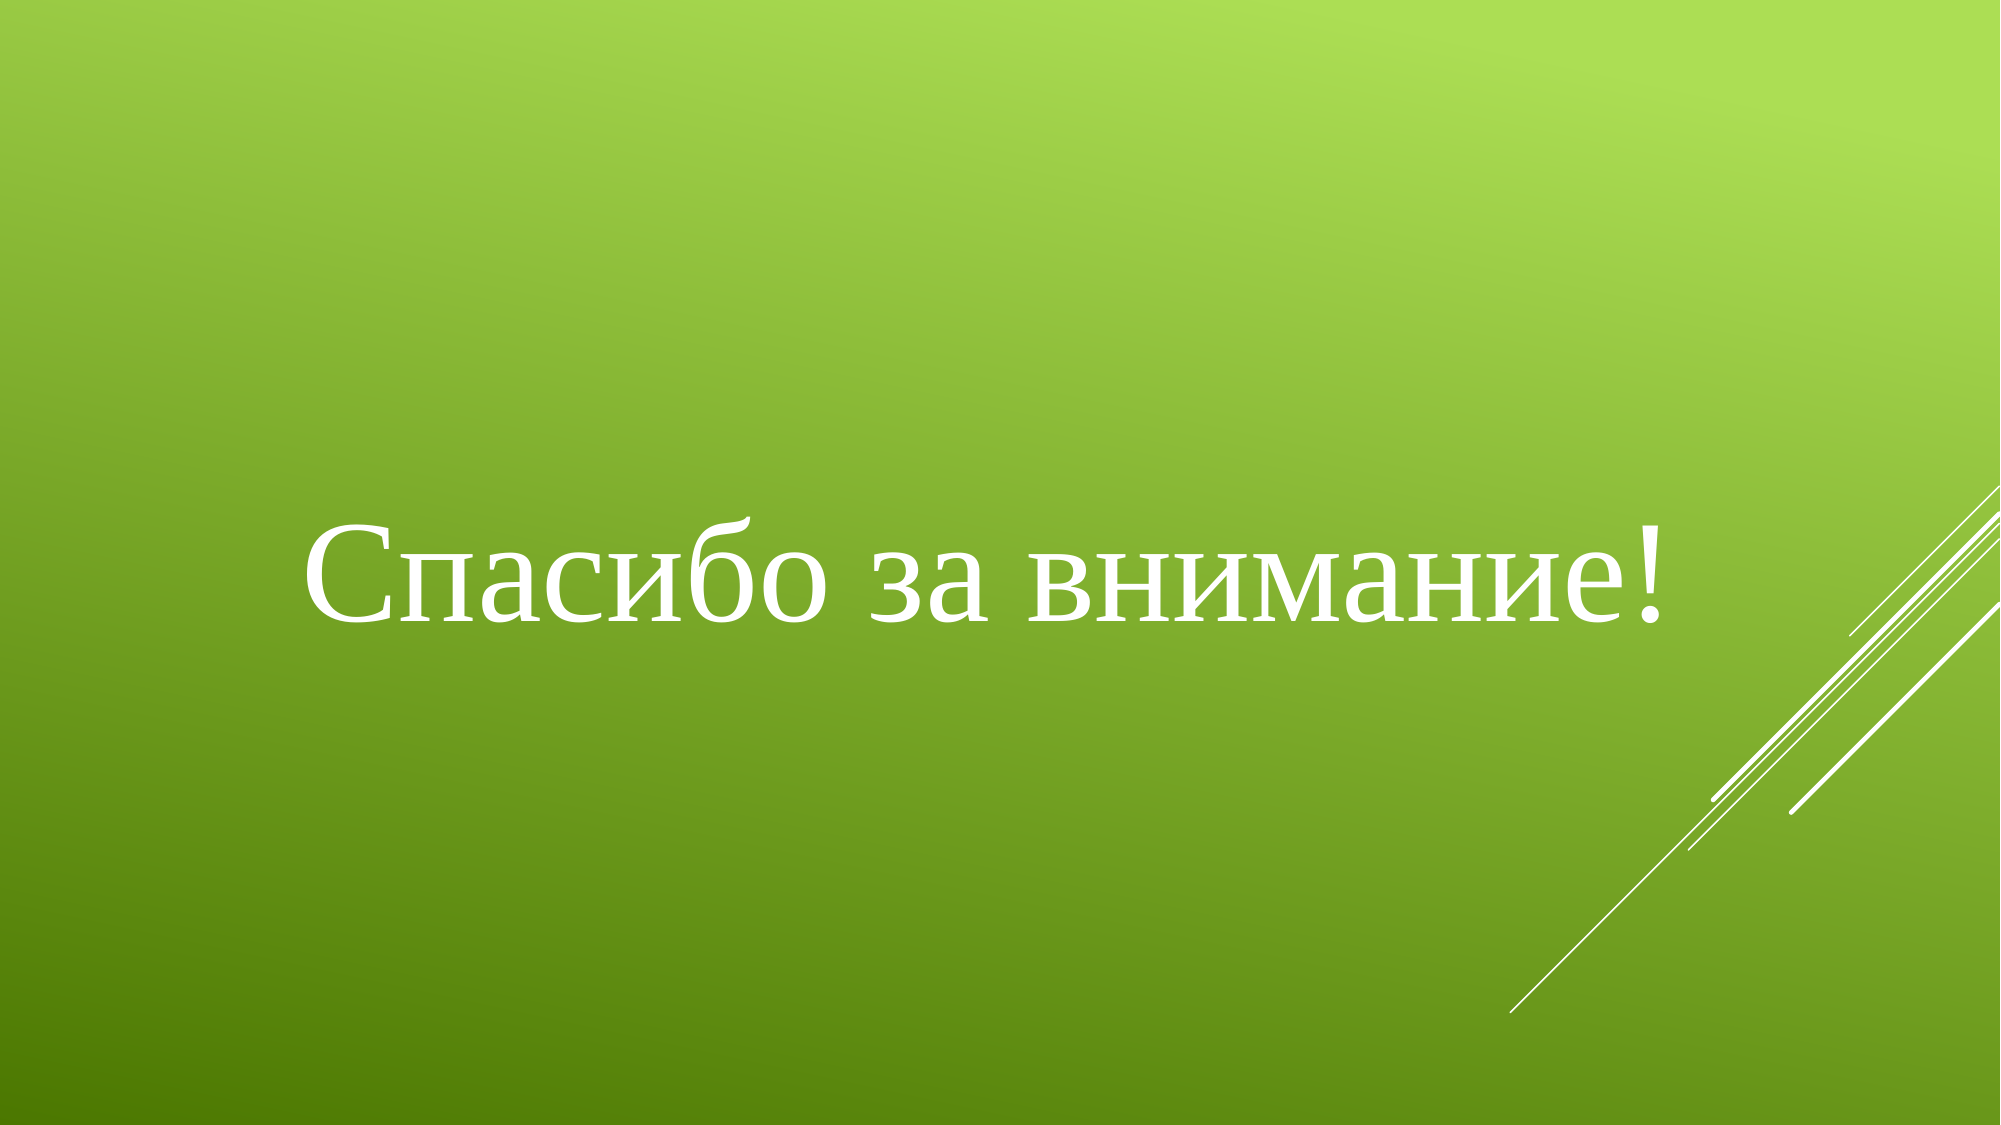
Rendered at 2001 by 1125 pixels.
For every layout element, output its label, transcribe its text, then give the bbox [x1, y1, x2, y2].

list Спасибо за внимание! [112, 120, 1805, 984]
